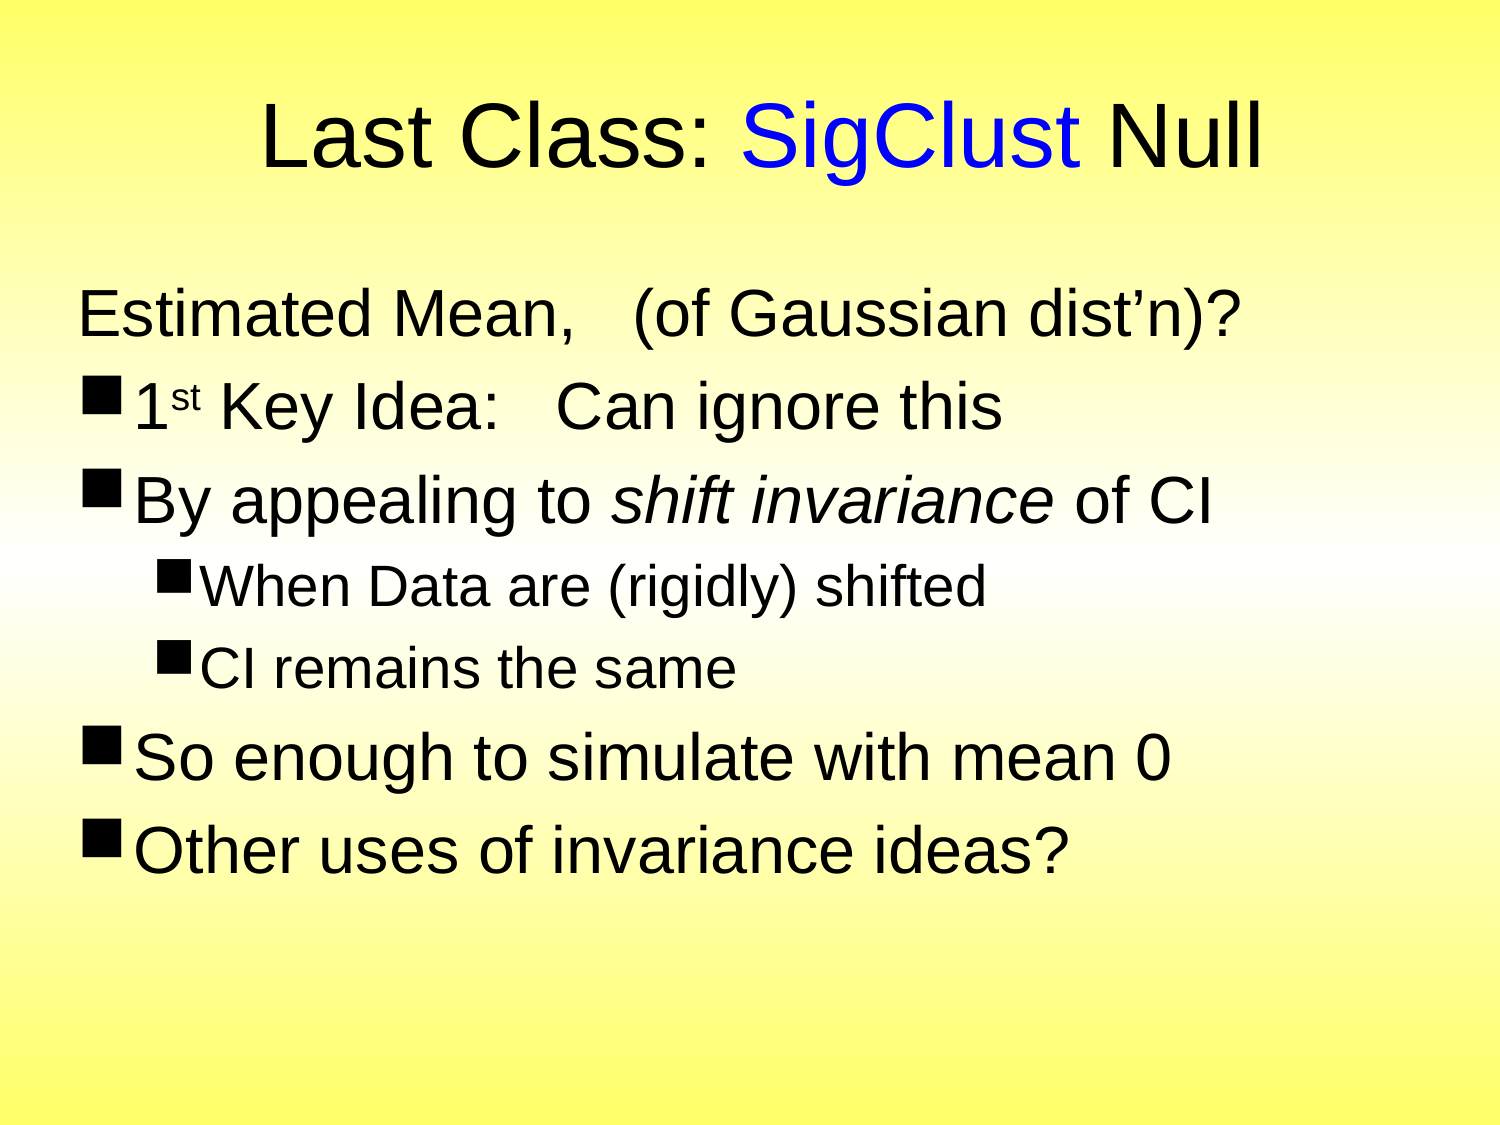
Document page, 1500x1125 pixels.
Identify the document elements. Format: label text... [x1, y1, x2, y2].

text_box [0, 817, 1500, 821]
title Last Class: SigClust Null [50, 24, 1475, 238]
